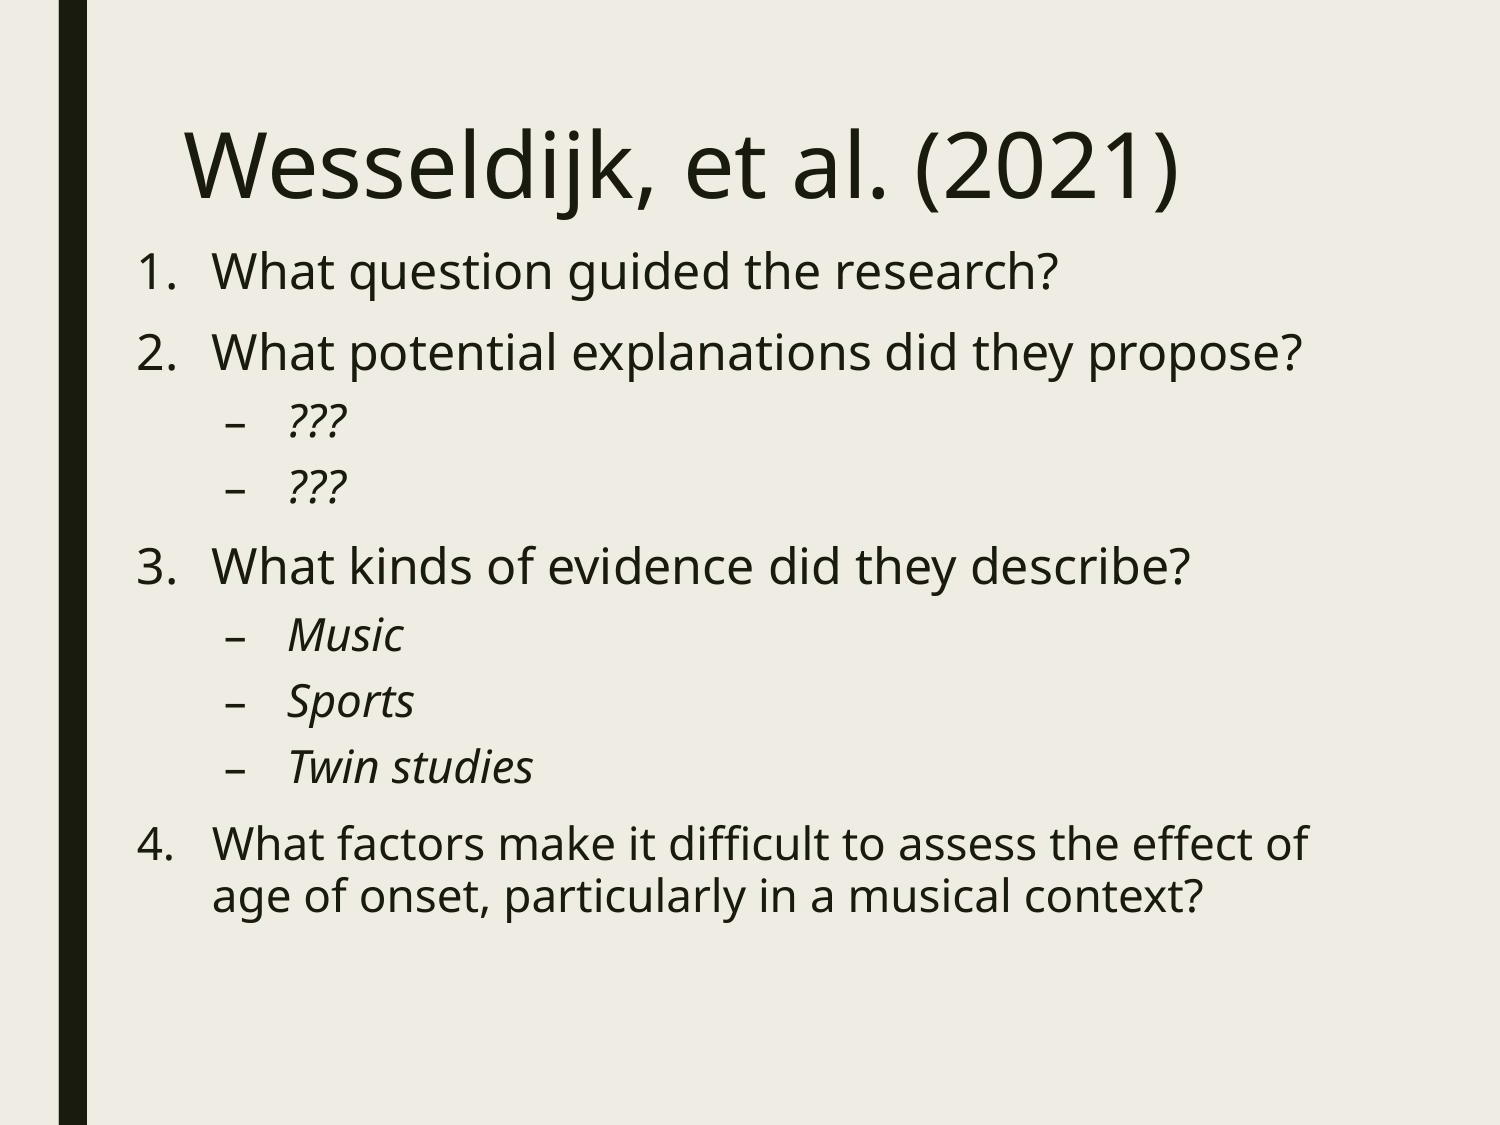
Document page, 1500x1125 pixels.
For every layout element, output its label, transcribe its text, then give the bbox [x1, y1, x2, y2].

title Wesseldijk, et al. (2021) [168, 112, 1351, 236]
list What question guided the research? What potential explanations did they propose? ??? ??? What kinds of evidence did they describe? Music Sports Twin studies What factors make it difficult to assess the effect of age of onset, particularly in a musical context? [121, 236, 1397, 949]
